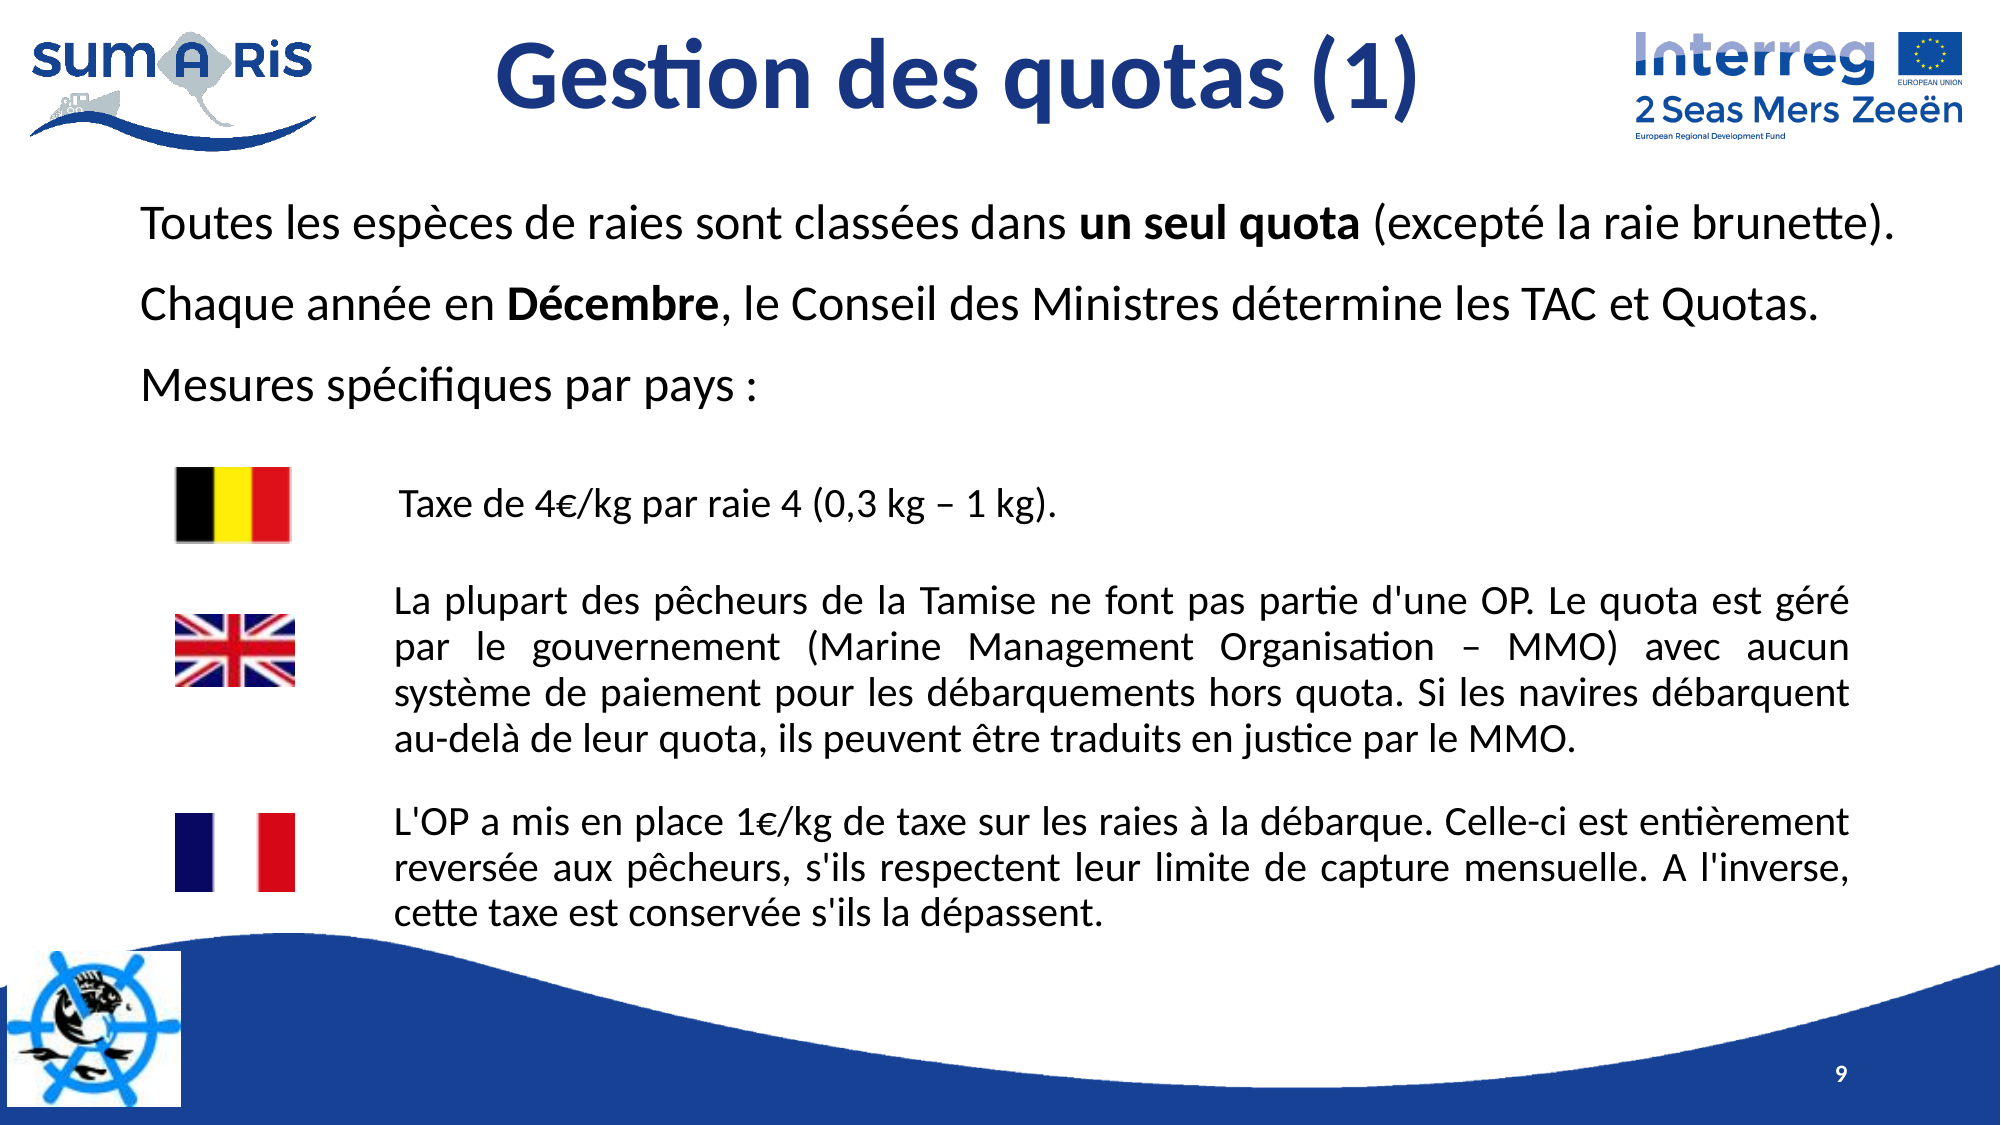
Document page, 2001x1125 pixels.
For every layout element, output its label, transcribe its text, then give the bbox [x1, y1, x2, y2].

picture [0, 933, 2000, 1125]
text_box La plupart des pêcheurs de la Tamise ne font pas partie d'une OP. Le quota est géré par le gouvernement (Marine Management Organisation – MMO) avec aucun système de paiement pour les débarquements hors quota. Si les navires débarquent au-delà de leur quota, ils peuvent être traduits en justice par le MMO. [379, 569, 1866, 768]
picture [175, 813, 295, 892]
list Toutes les espèces de raies sont classées dans un seul quota (excepté la raie brunette). Chaque année en Décembre, le Conseil des Ministres détermine les TAC et Quotas. Mesures spécifiques par pays : [125, 182, 1962, 281]
text_box L'OP a mis en place 1€/kg de taxe sur les raies à la débarque. Celle-ci est entièrement reversée aux pêcheurs, s'ils respectent leur limite de capture mensuelle. A l'inverse, cette taxe est conservée s'ils la dépassent. [379, 790, 1866, 933]
picture [175, 614, 295, 687]
text_box Taxe de 4€/kg par raie 4 (0,3 kg – 1 kg). [383, 468, 1074, 533]
picture [1636, 32, 1962, 140]
picture [23, 0, 329, 171]
text_box Gestion des quotas (1) [334, 0, 1591, 136]
picture [173, 467, 292, 544]
text_box [568, 281, 577, 324]
